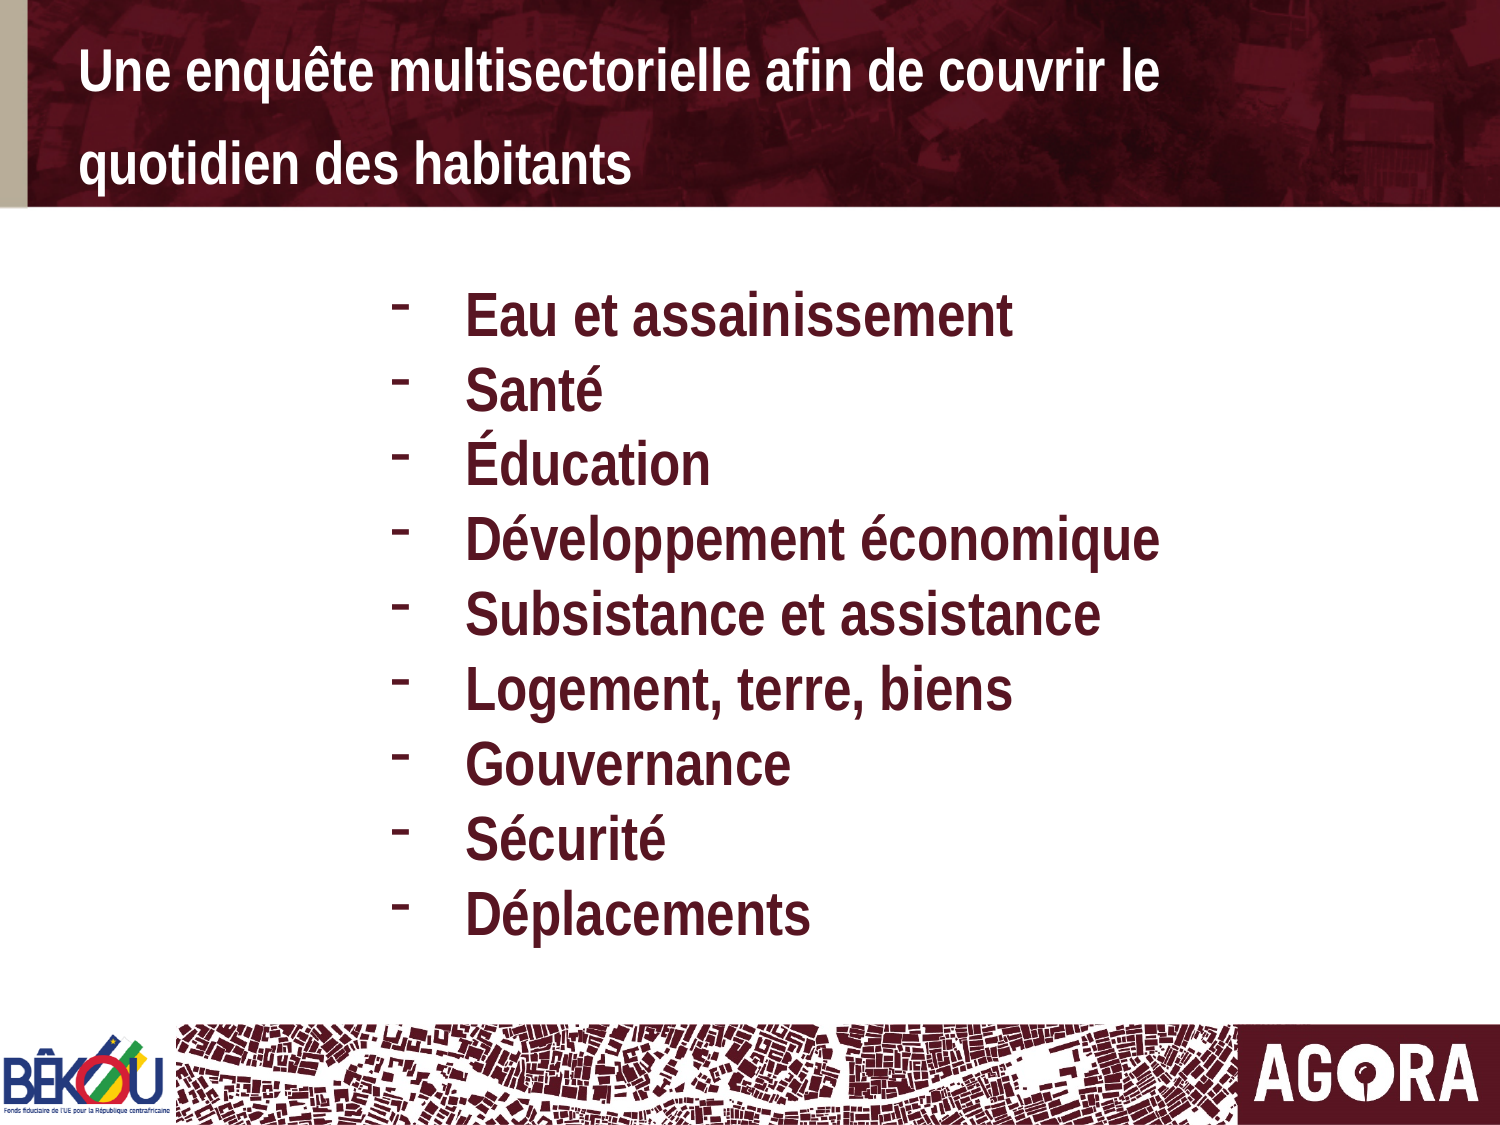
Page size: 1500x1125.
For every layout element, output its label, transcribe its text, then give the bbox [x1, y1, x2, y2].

title Une enquête multisectorielle afin de couvrir le quotidien des habitants [63, 43, 1391, 163]
picture [0, 0, 1500, 1125]
text_box Eau et assainissement Santé Éducation Développement économique Subsistance et assistance Logement, terre, biens Gouvernance Sécurité Déplacements [375, 266, 1196, 1016]
